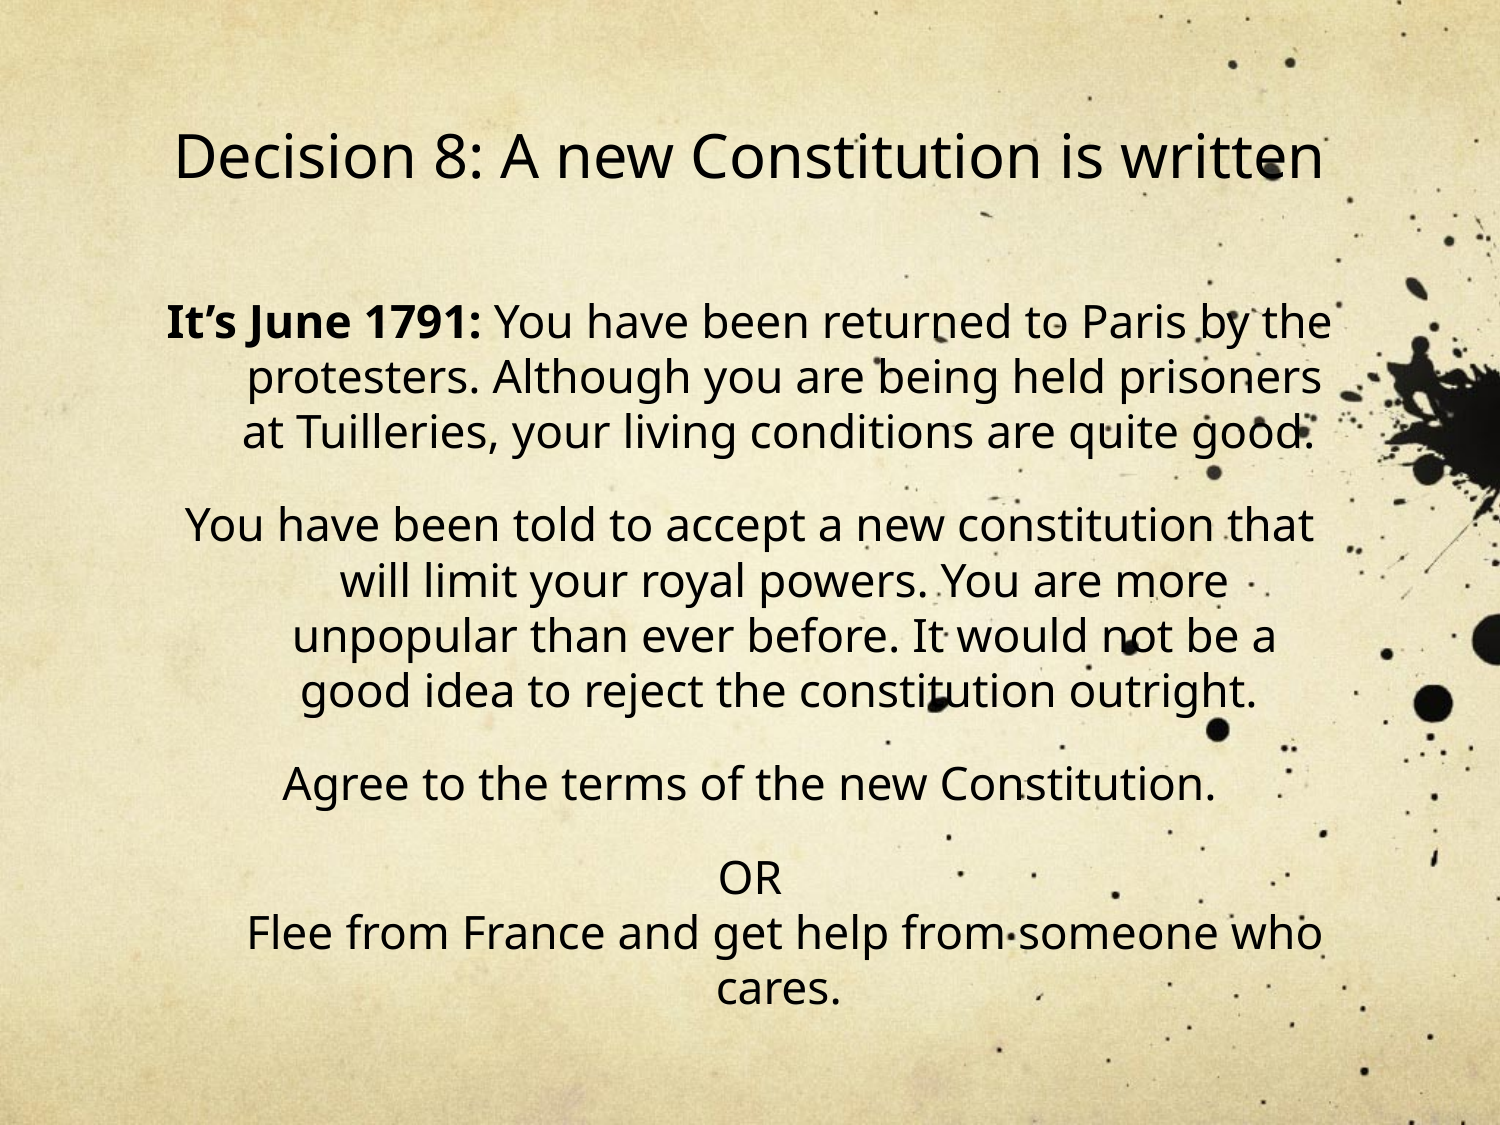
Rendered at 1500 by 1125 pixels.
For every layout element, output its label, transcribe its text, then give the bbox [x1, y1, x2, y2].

list It’s June 1791: You have been returned to Paris by the protesters. Although you are being held prisoners at Tuilleries, your living conditions are quite good. You have been told to accept a new constitution that will limit your royal powers. You are more unpopular than ever before. It would not be a good idea to reject the constitution outright. Agree to the terms of the new Constitution. OR Flee from France and get help from someone who cares. [149, 284, 1350, 1063]
picture [0, 0, 1500, 1125]
title Decision 8: A new Constitution is written [149, 82, 1350, 226]
